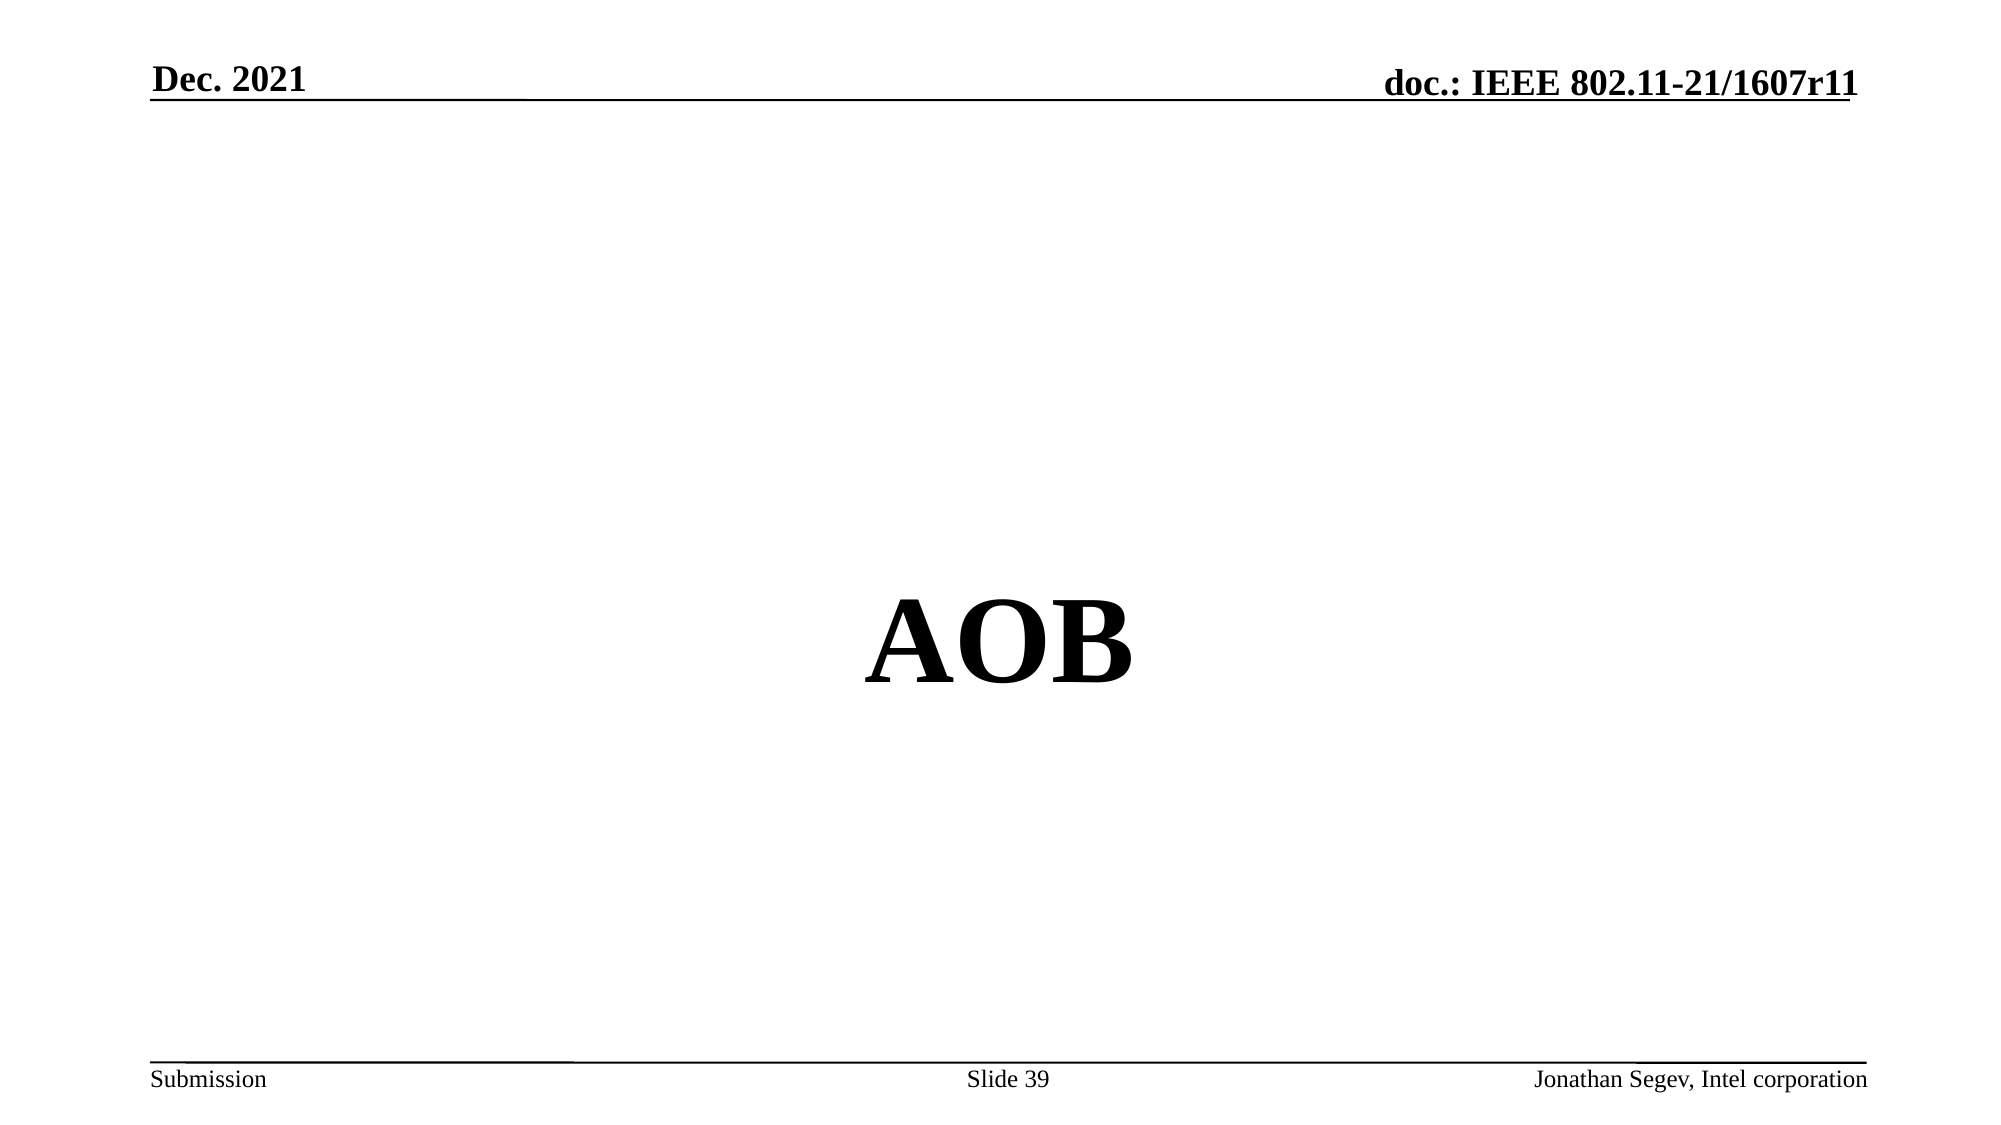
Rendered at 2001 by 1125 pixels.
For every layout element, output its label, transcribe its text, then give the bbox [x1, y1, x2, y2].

slide_number Slide 39 [950, 1061, 1067, 1123]
footer Jonathan Segev, Intel corporation [1171, 1061, 1869, 1093]
list AOB [149, 324, 1850, 1000]
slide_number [152, 54, 563, 100]
